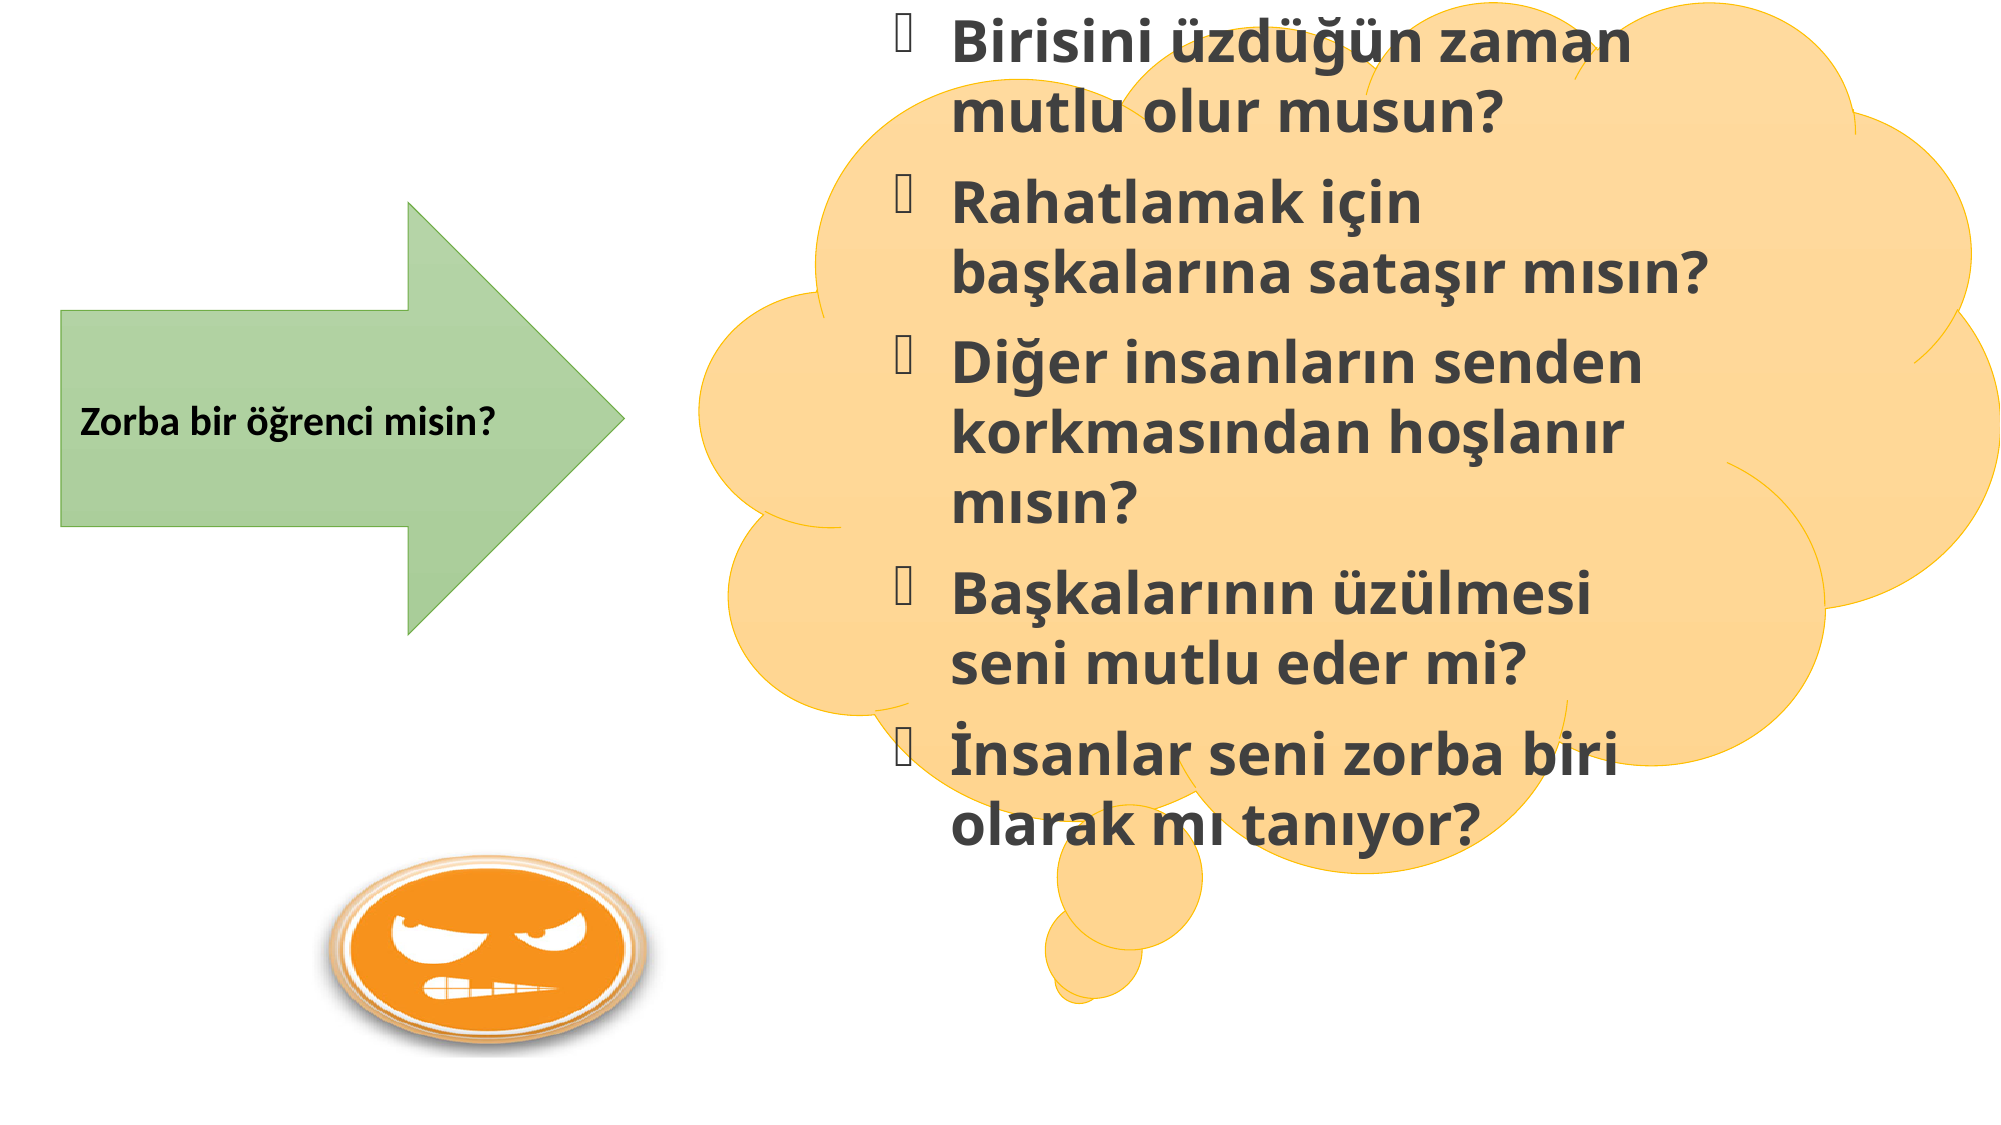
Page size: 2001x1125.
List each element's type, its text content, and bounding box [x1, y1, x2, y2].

picture [311, 846, 668, 1058]
text_box Birisini üzdüğün zaman mutlu olur musun? Rahatlamak için başkalarına sataşır mısın? Diğer insanların senden korkmasından hoşlanır mısın? Başkalarının üzülmesi seni mutlu eder mi? İnsanlar seni zorba biri olarak mı tanıyor? [698, 2, 2000, 1005]
text_box Zorba bir öğrenci misin? [60, 201, 626, 637]
